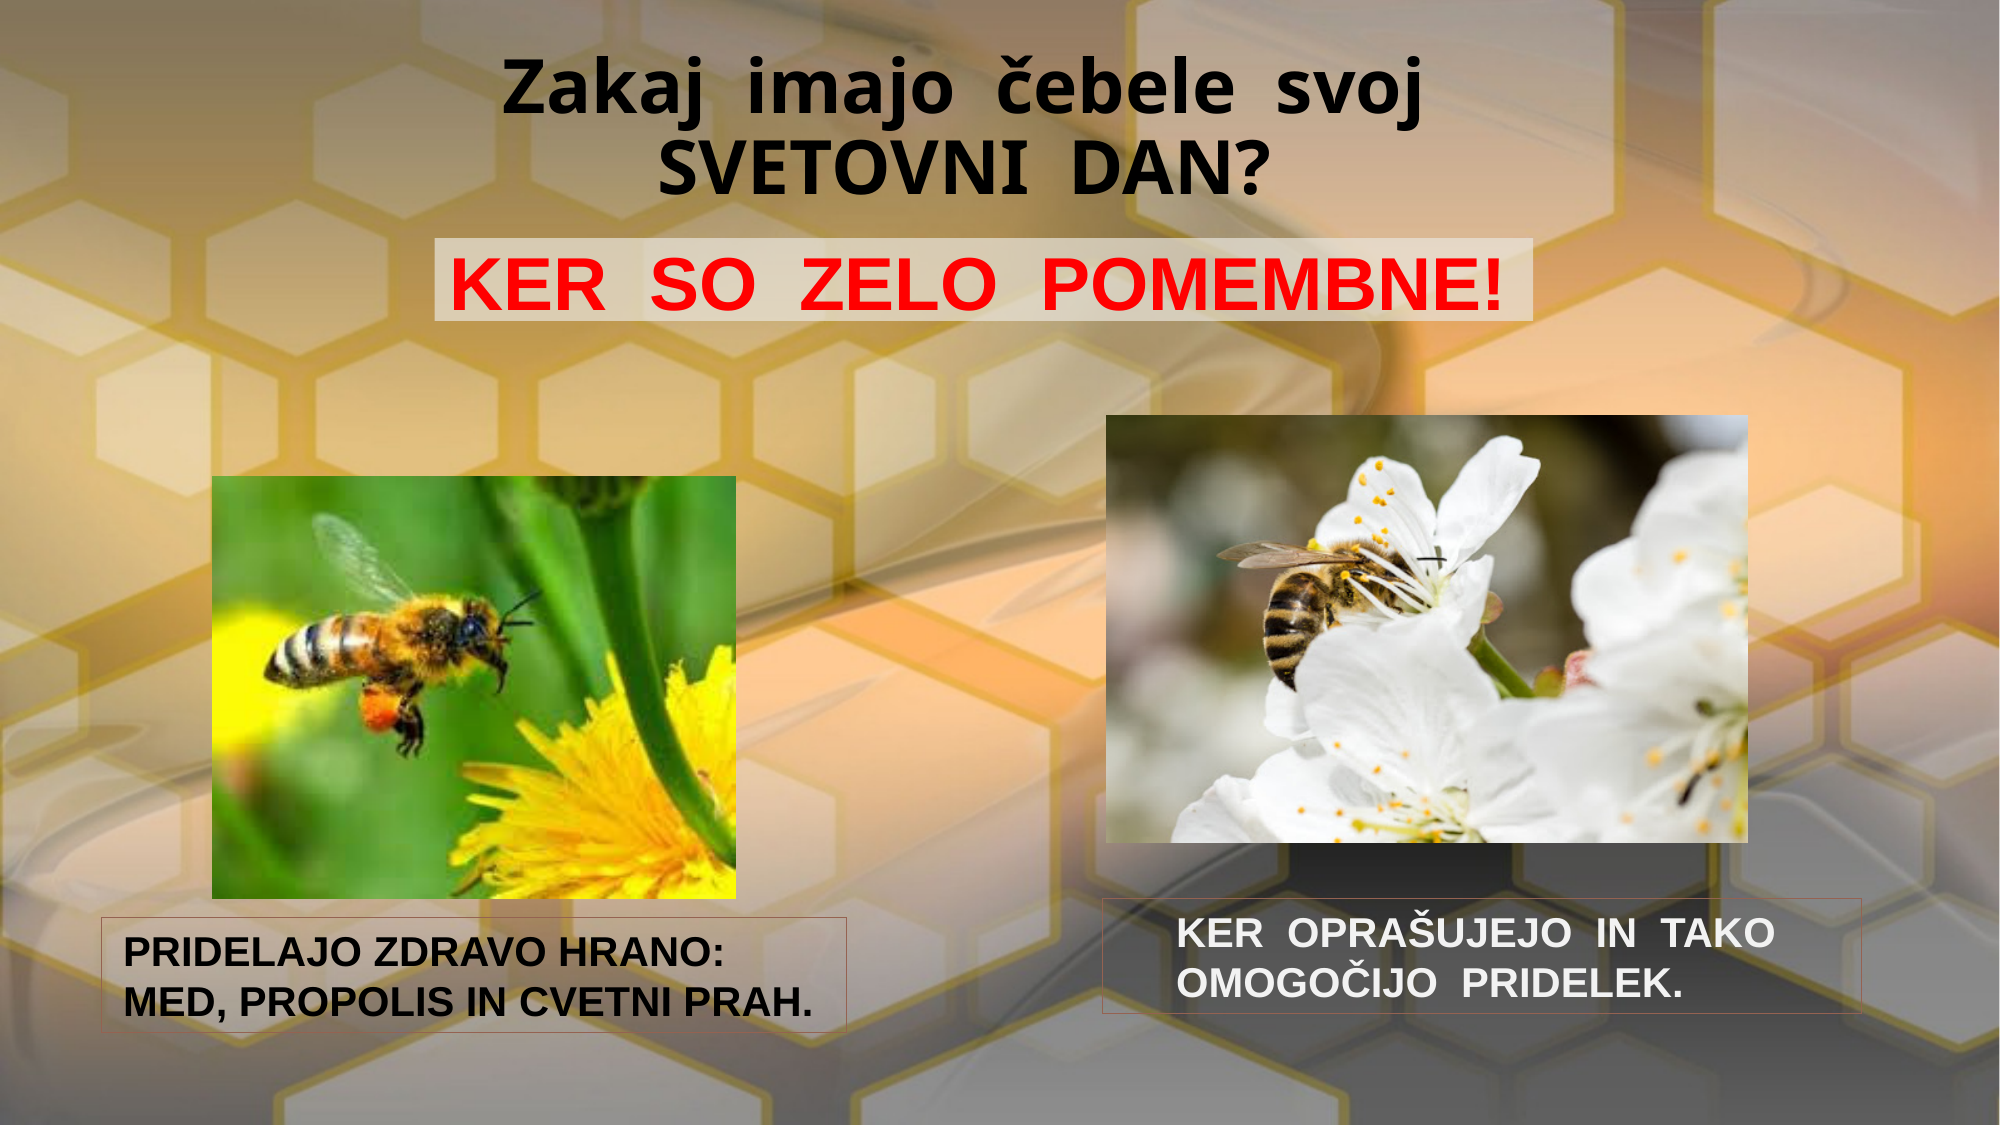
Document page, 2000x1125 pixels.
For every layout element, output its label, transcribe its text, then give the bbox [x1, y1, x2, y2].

title Zakaj imajo čebele svoj SVETOVNI DAN? [196, 30, 1772, 219]
text_box PRIDELAJO ZDRAVO HRANO: MED, PROPOLIS IN CVETNI PRAH. [101, 917, 847, 1033]
picture [0, 0, 2000, 1125]
text_box KER OPRAŠUJEJO IN TAKO OMOGOČIJO PRIDELEK. [1102, 898, 1862, 1014]
list KER SO ZELO POMEMBNE! [434, 238, 1534, 321]
